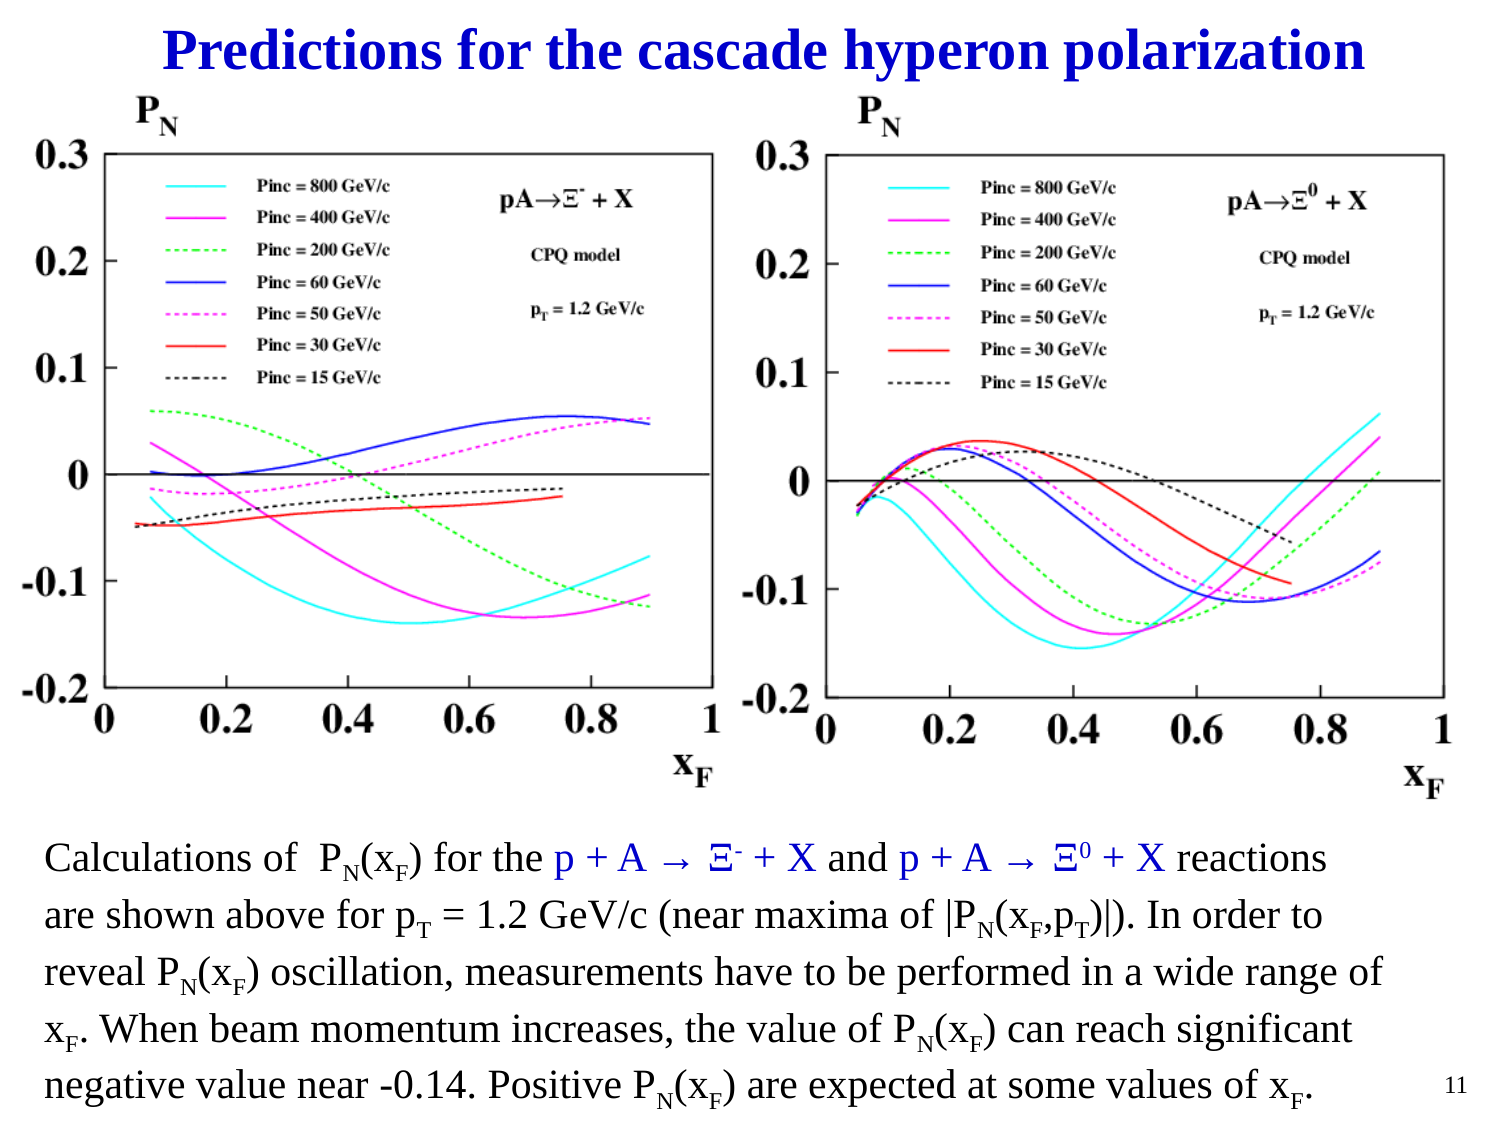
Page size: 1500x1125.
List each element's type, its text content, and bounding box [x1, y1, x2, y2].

title Predictions for the cascade hyperon polarization [53, 19, 1459, 88]
text_box Calculations of PN(xF) for the p + A → Ξ- + X and p + A → Ξ0 + X reactions are shown above for pT = 1.2 GeV/c (near maxima of |PN(xF,pT)|). In order to reveal PN(xF) oscillation, measurements have to be performed in a wide range of xF. When beam momentum increases, the value of PN(xF) can reach significant negative value near -0.14. Positive PN(xF) are expected at some values of xF. [29, 822, 1400, 1122]
text_box 11 [1429, 1060, 1495, 1106]
picture [19, 89, 1471, 811]
